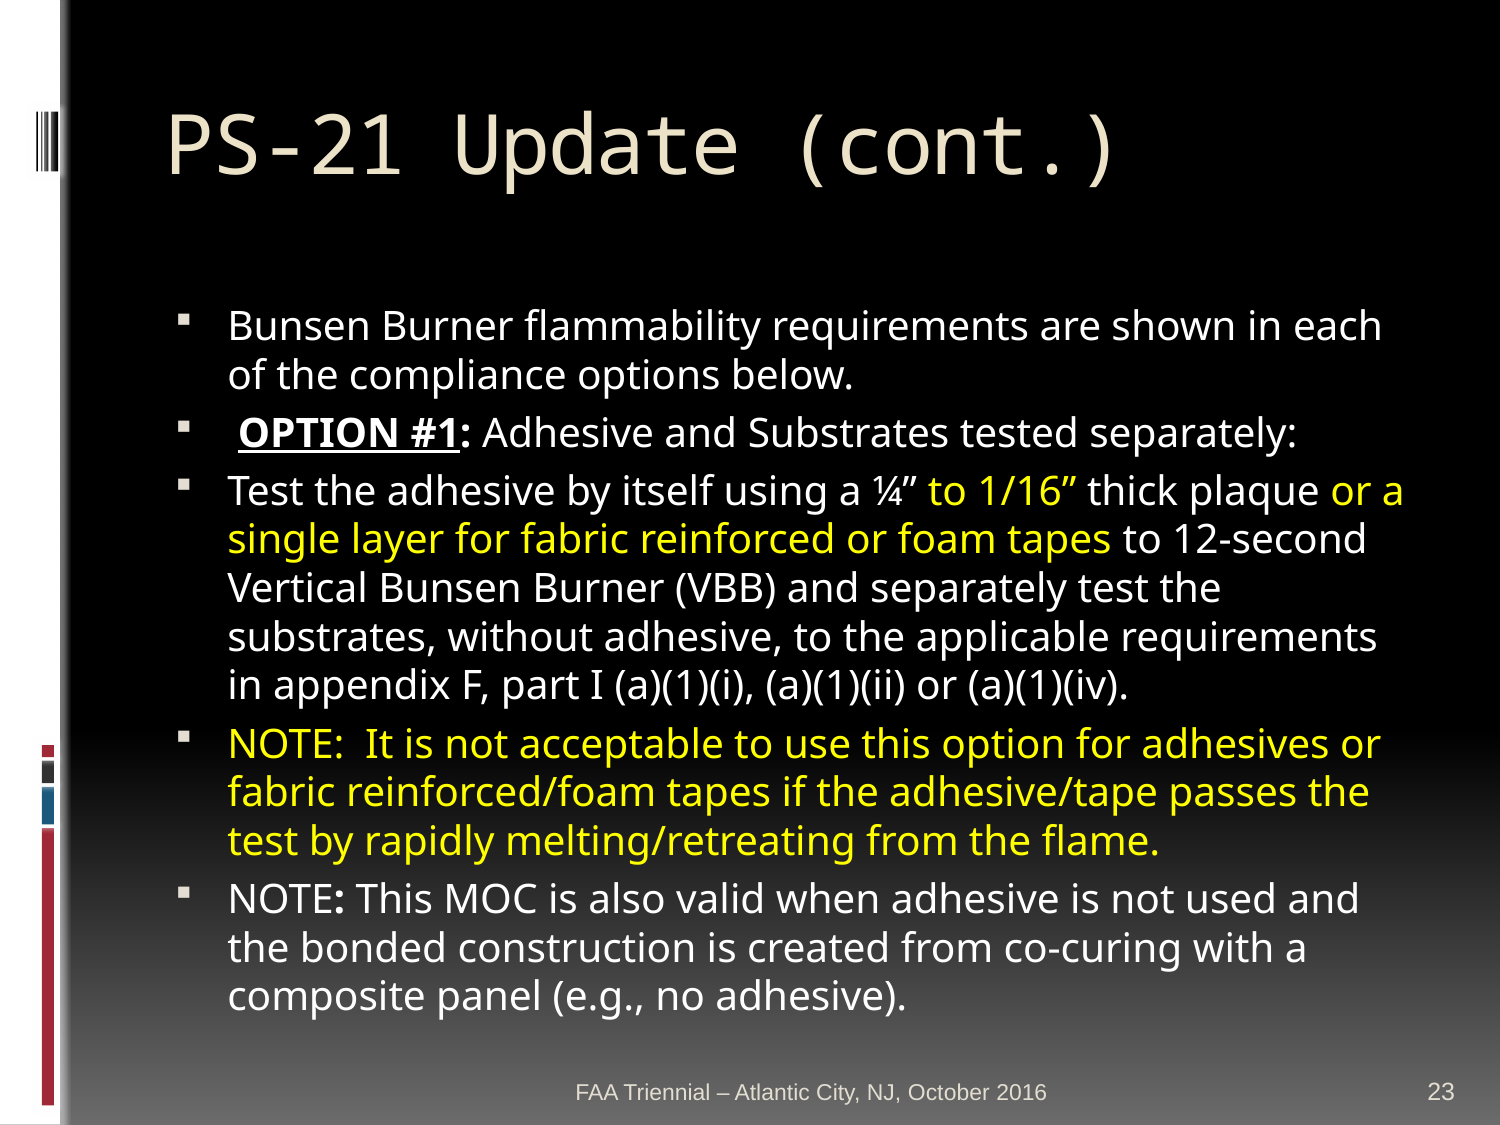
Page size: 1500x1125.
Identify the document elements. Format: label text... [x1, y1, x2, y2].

title PS-21 Update (cont.) [150, 83, 1425, 234]
slide_number 23 [1412, 1052, 1488, 1113]
footer FAA Triennial – Atlantic City, NJ, October 2016 [150, 1052, 1063, 1113]
list Bunsen Burner flammability requirements are shown in each of the compliance options below. OPTION #1: Adhesive and Substrates tested separately: Test the adhesive by itself using a ¼” to 1/16” thick plaque or a single layer for fabric reinforced or foam tapes to 12-second Vertical Bunsen Burner (VBB) and separately test the substrates, without adhesive, to the applicable requirements in appendix F, part I (a)(1)(i), (a)(1)(ii) or (a)(1)(iv). NOTE: It is not acceptable to use this option for adhesives or fabric reinforced/foam tapes if the adhesive/tape passes the test by rapidly melting/retreating from the flame. NOTE: This MOC is also valid when adhesive is not used and the bonded construction is created from co-curing with a composite panel (e.g., no adhesive). [150, 292, 1425, 1043]
